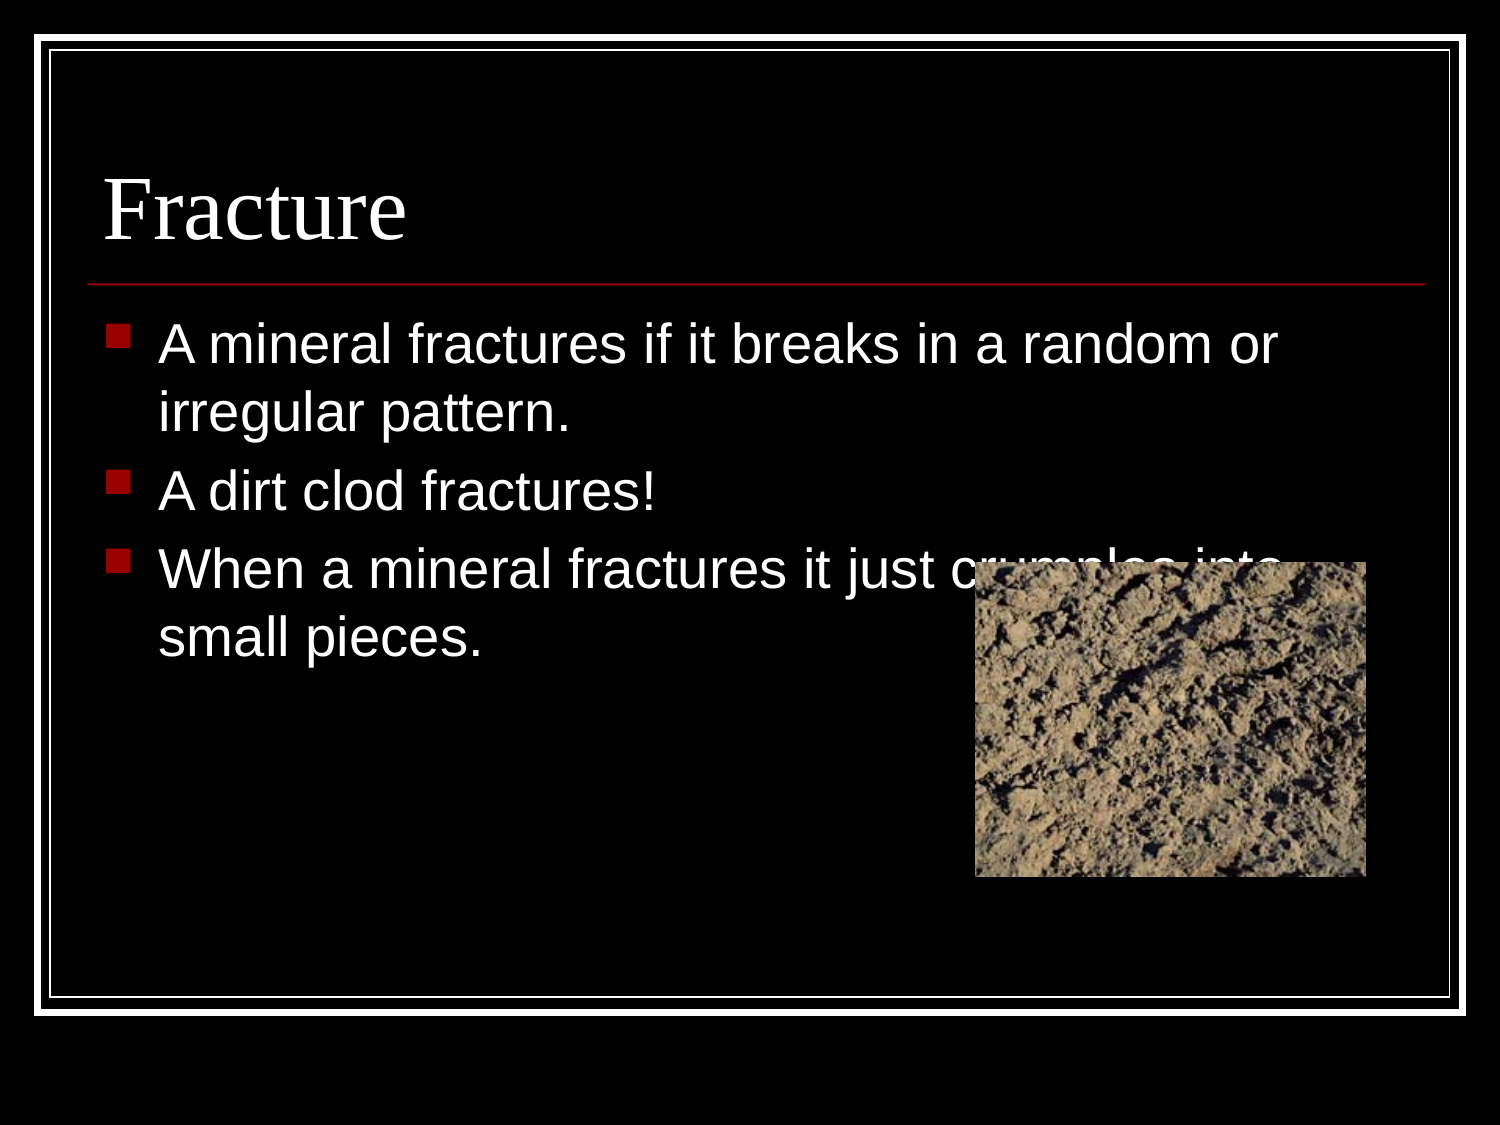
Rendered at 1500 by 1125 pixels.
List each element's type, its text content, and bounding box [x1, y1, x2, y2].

title Fracture [87, 77, 1425, 266]
list A mineral fractures if it breaks in a random or irregular pattern. A dirt clod fractures! When a mineral fractures it just crumples into small pieces. [87, 299, 1425, 963]
picture [974, 562, 1366, 877]
